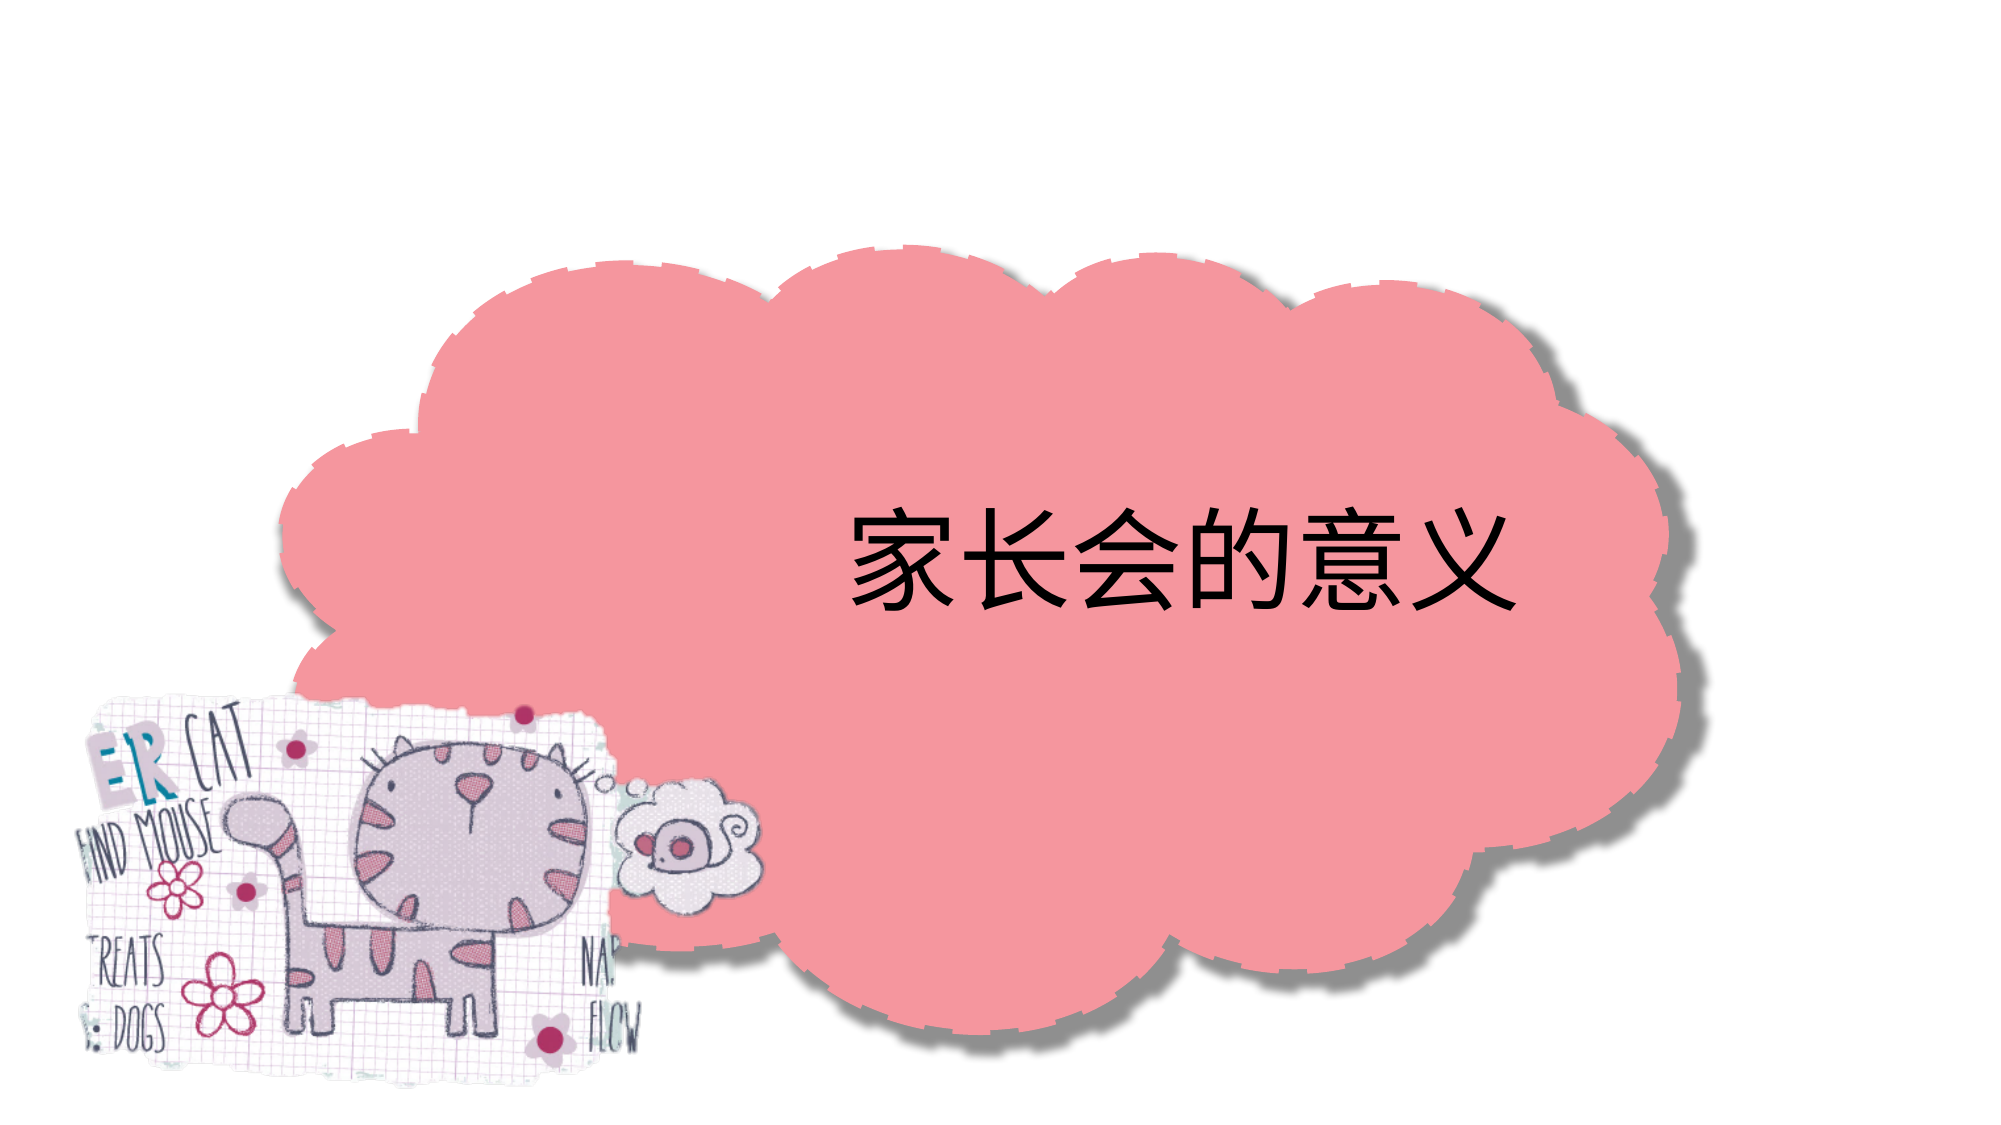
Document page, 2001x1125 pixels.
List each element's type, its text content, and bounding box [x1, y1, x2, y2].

text_box [422, 248, 1679, 1032]
text_box 家长会的意义 [317, 415, 1536, 633]
picture [0, 431, 801, 1125]
